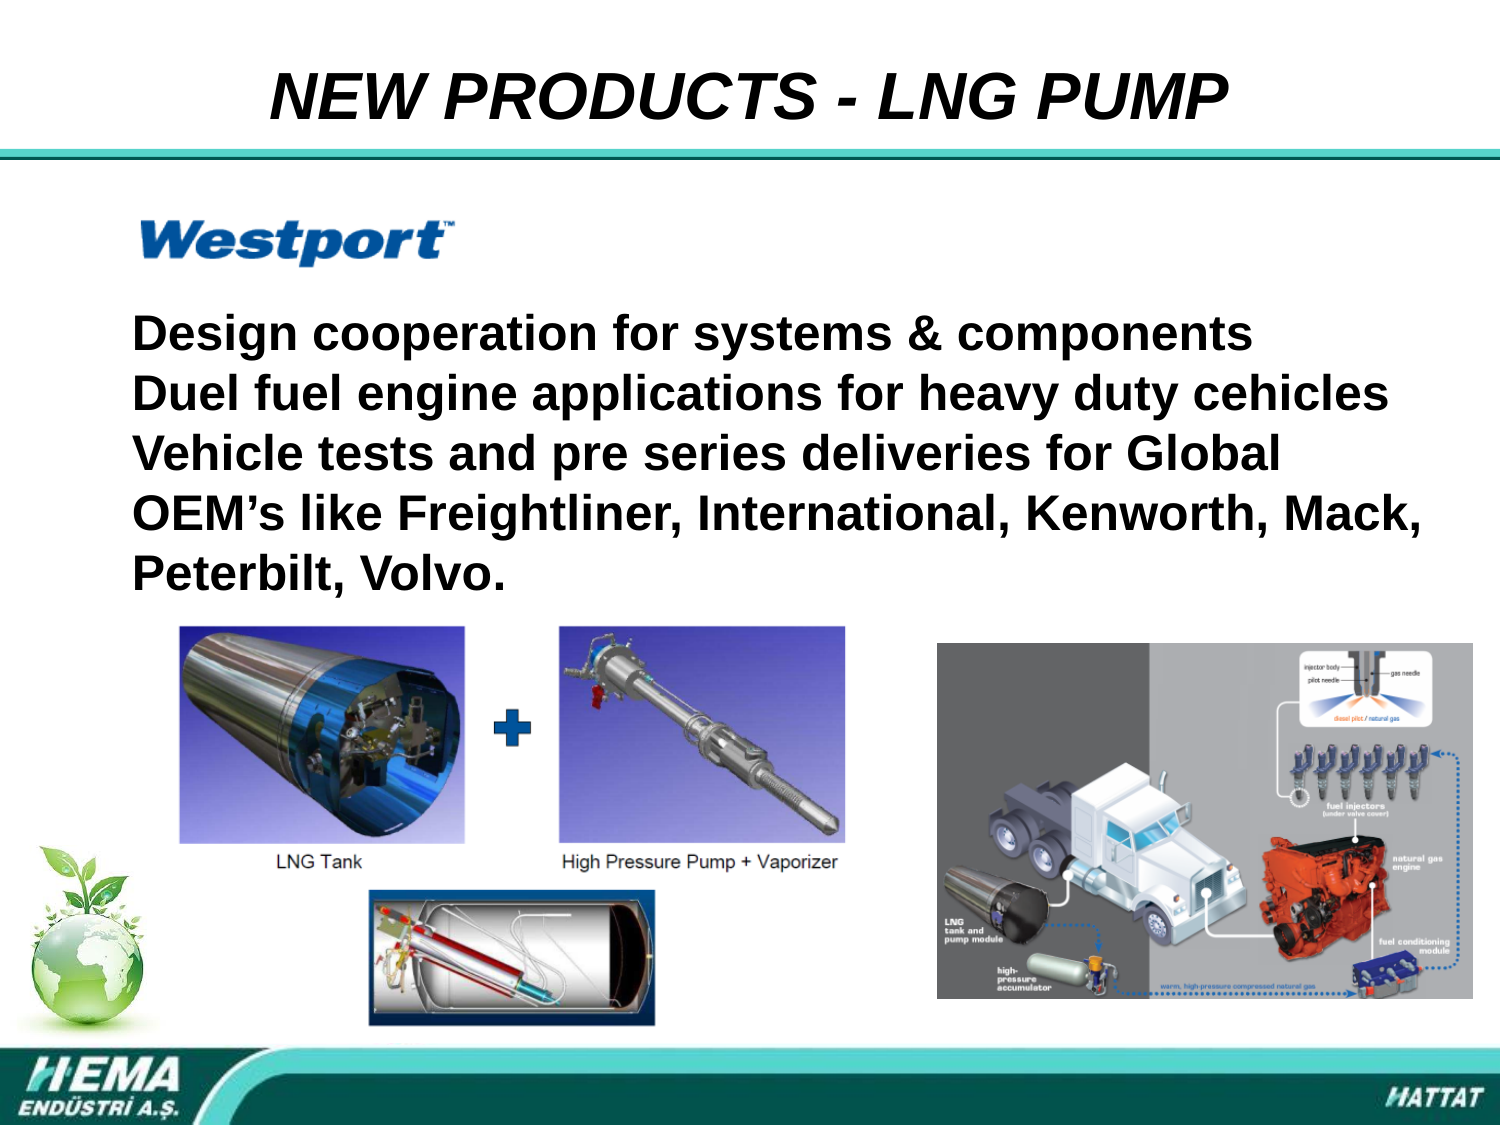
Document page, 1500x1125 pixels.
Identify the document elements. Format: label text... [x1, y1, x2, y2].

picture [105, 187, 512, 317]
title NEW PRODUCTS - LNG PUMP [75, 45, 1425, 233]
picture [937, 643, 1473, 999]
text_box Design cooperation for systems & components Duel fuel engine applications for heavy duty cehicles Vehicle tests and pre series deliveries for Global OEM’s like Freightliner, International, Kenworth, Mack, Peterbilt, Volvo. [117, 292, 1453, 608]
picture [0, 609, 1500, 1125]
